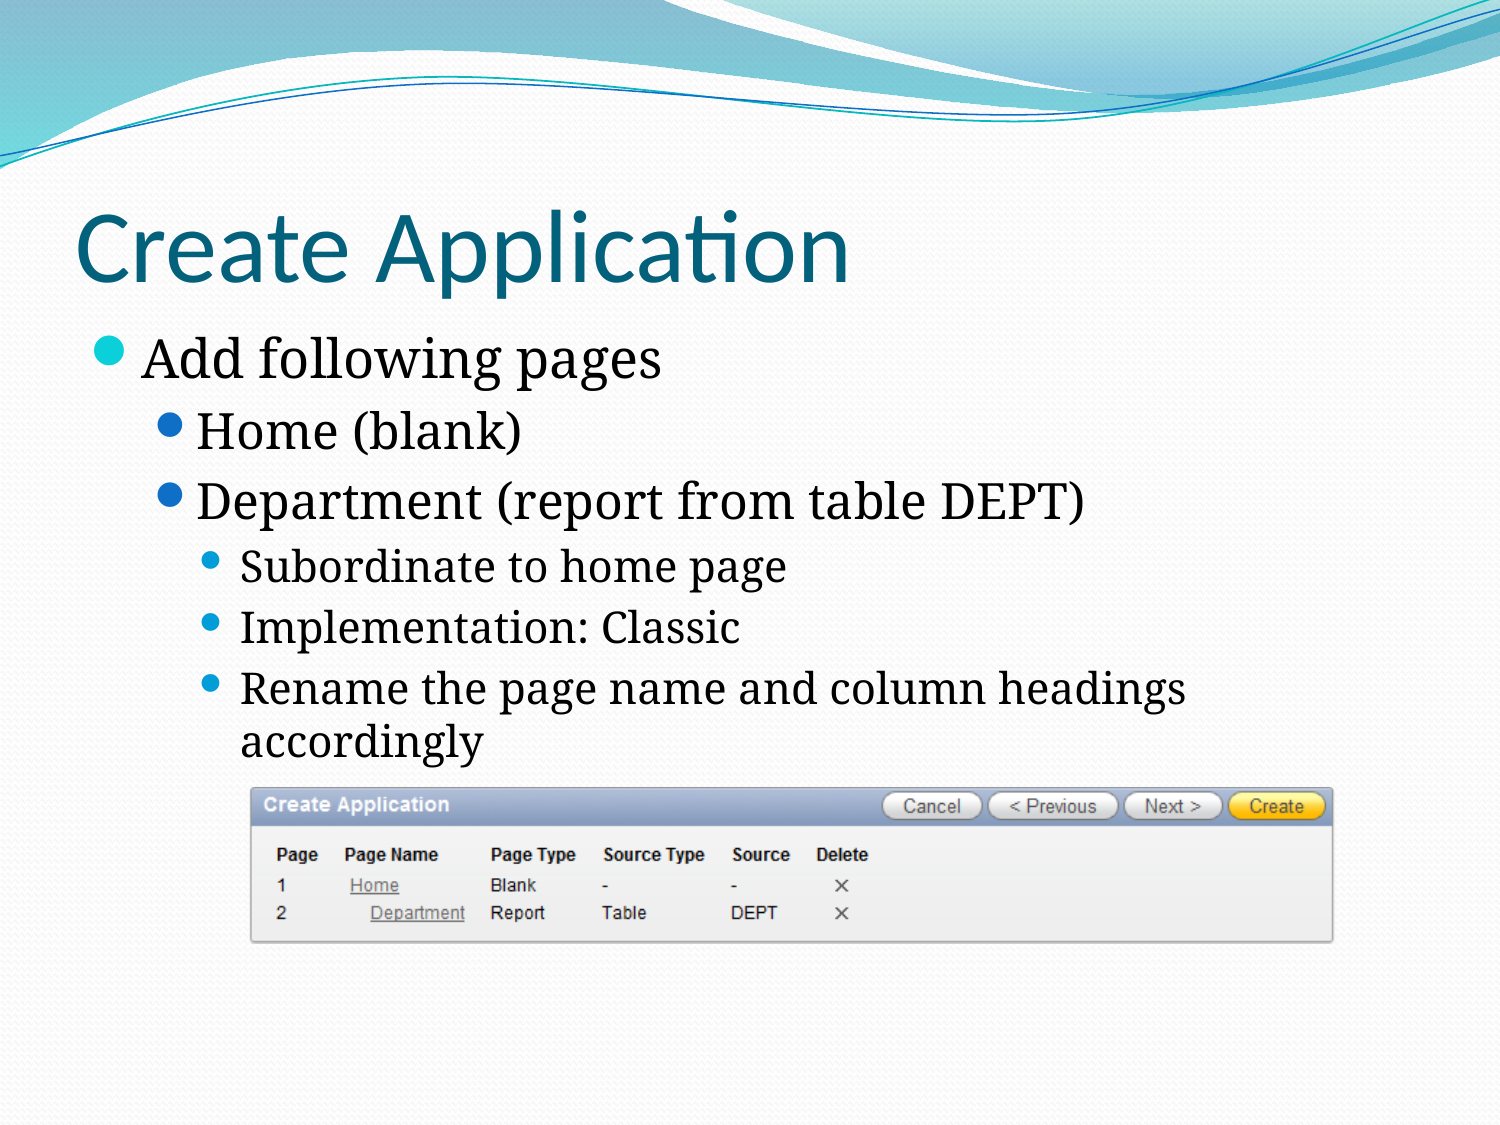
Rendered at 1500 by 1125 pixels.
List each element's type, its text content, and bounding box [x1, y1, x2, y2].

picture [249, 787, 1335, 944]
list Add following pages Home (blank) Department (report from table DEPT) Subordinate to home page Implementation: Classic Rename the page name and column headings accordingly [75, 317, 1425, 1038]
title Create Application [75, 115, 1425, 303]
